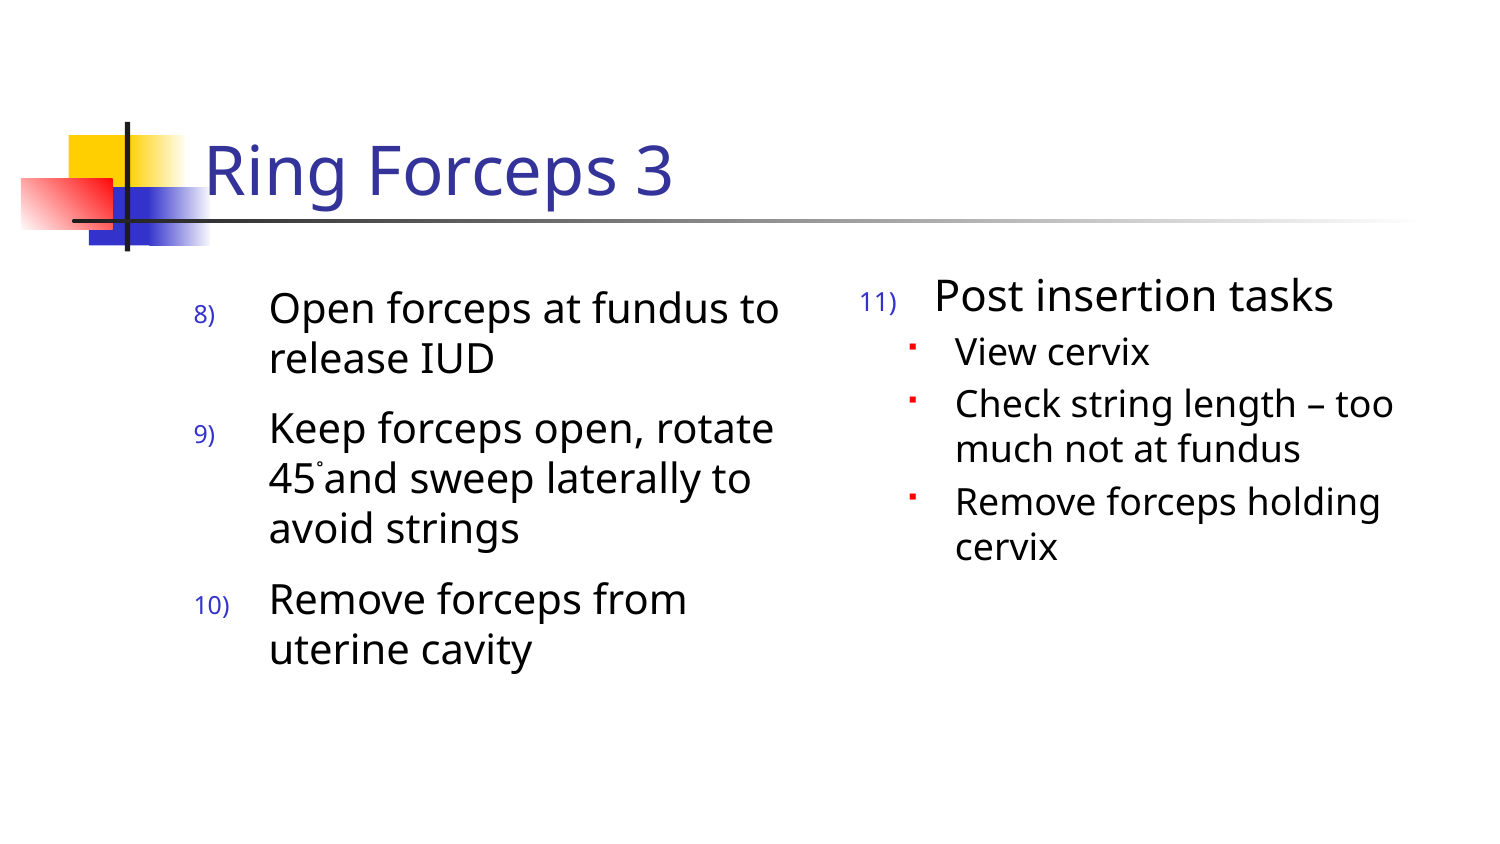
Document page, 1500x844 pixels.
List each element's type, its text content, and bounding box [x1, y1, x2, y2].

list Open forceps at fundus to release IUD Keep forceps open, rotate 45˚and sweep laterally to avoid strings Remove forceps from uterine cavity [178, 273, 804, 781]
title Ring Forceps 3 [188, 76, 1468, 217]
list Post insertion tasks View cervix Check string length – too much not at fundus Remove forceps holding cervix [844, 260, 1469, 767]
